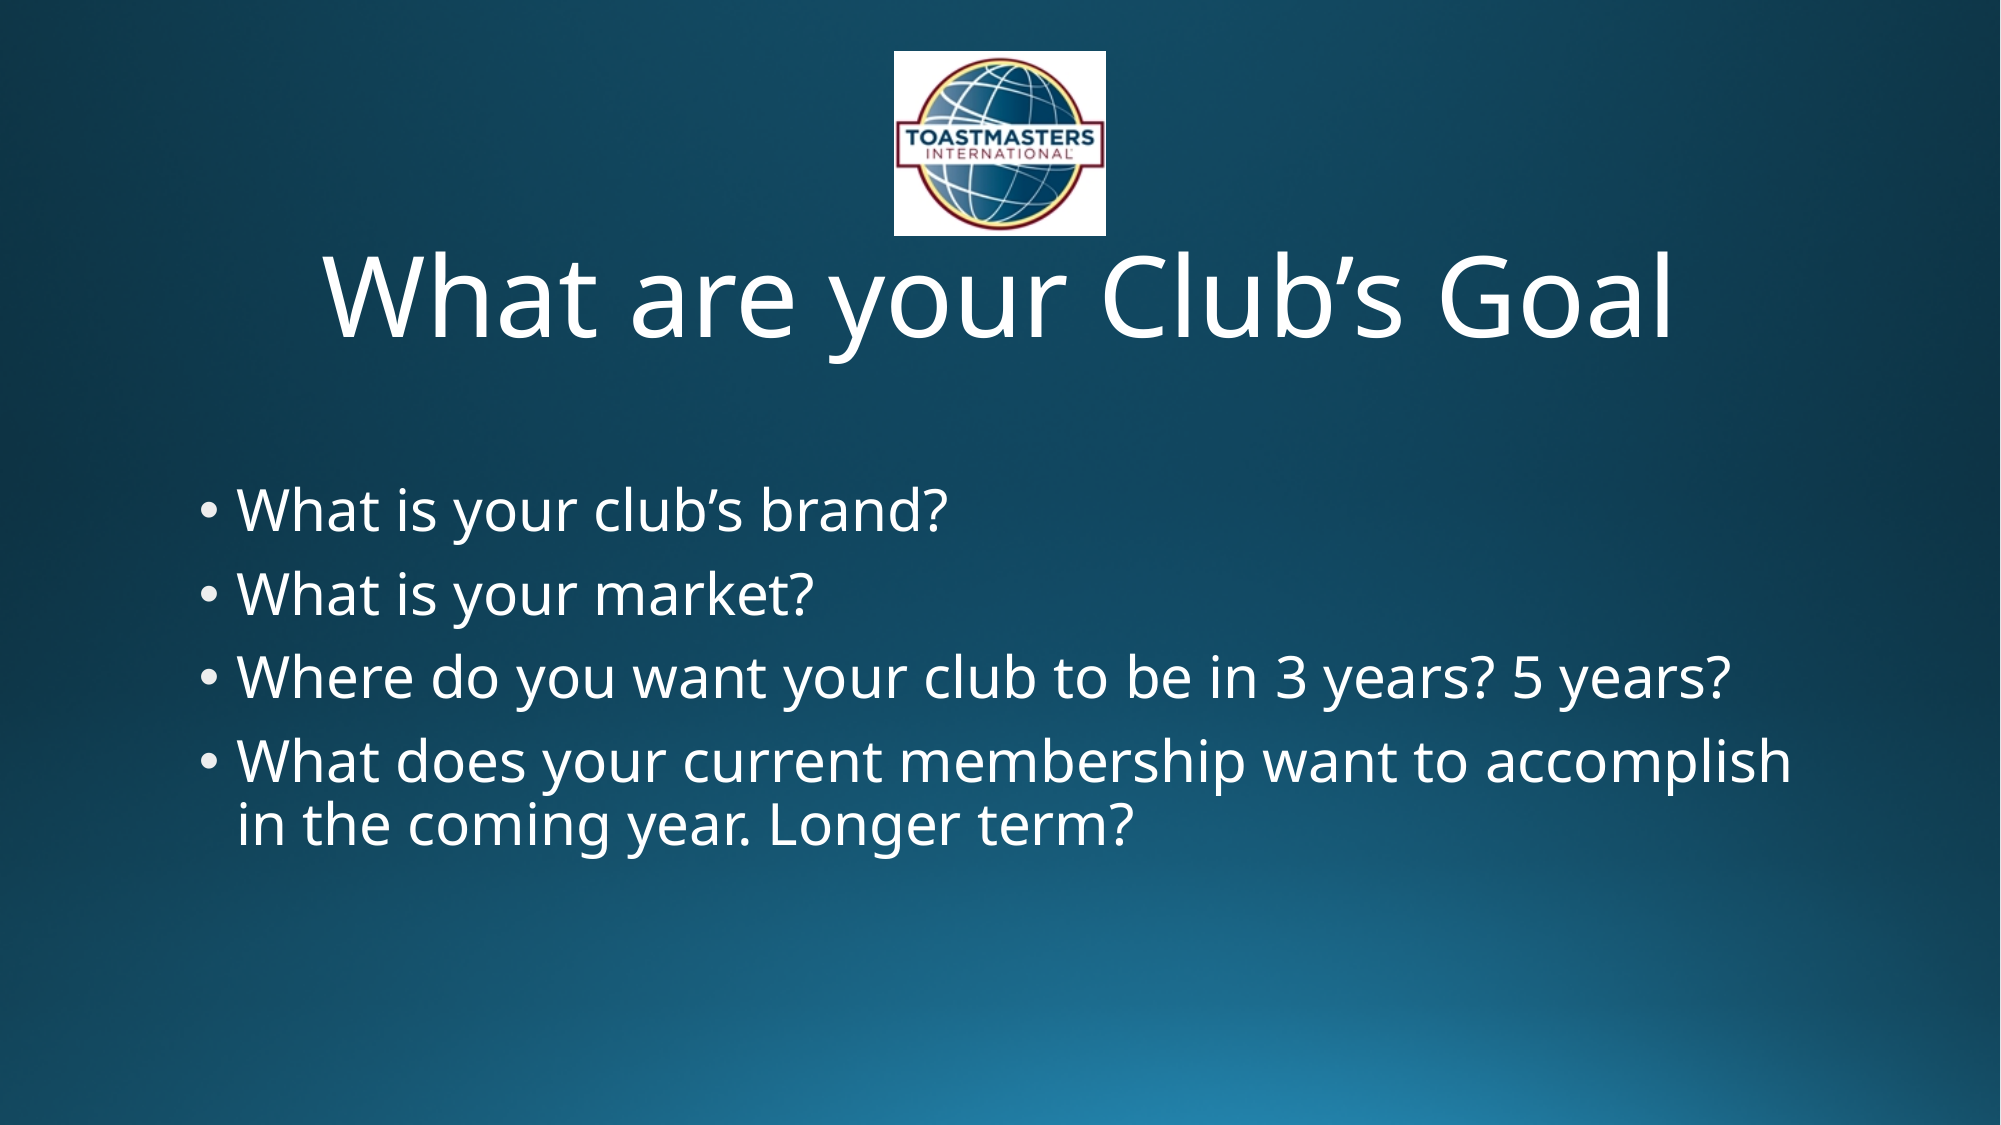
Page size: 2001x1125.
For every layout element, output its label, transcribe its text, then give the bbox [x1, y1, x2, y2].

picture [0, 0, 2001, 1125]
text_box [894, 51, 1106, 236]
list What is your club’s brand? What is your market? Where do you want your club to be in 3 years? 5 years? What does your current membership want to accomplish in the coming year. Longer term? [183, 299, 1863, 1014]
title What are your Club’s Goal [137, 59, 1863, 420]
